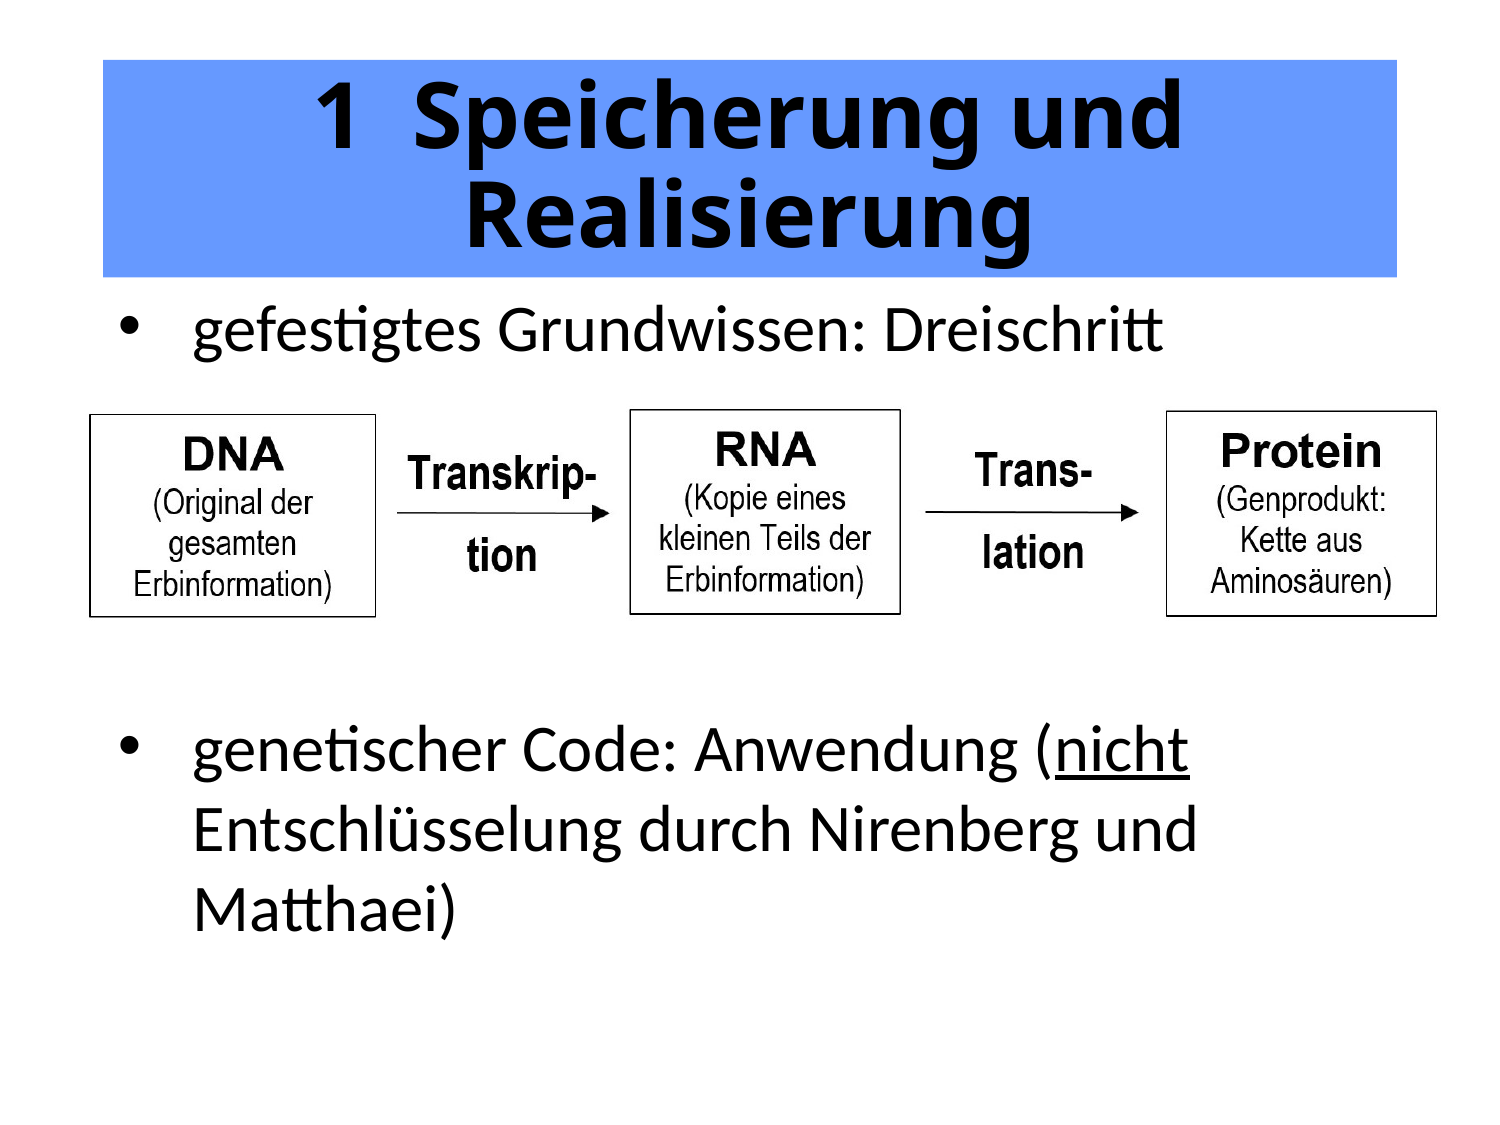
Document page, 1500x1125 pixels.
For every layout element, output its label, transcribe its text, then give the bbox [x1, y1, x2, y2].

text_box gefestigtes Grundwissen: Dreischritt genetischer Code: Anwendung (nicht Entschlüsselung durch Nirenberg und Matthaei) [103, 277, 1397, 393]
text_box gefestigtes Grundwissen: Dreischritt genetischer Code: Anwendung (nicht Entschlüsselung durch Nirenberg und Matthaei) [103, 630, 1397, 952]
title 1 Speicherung und Realisierung [103, 59, 1397, 277]
picture [76, 393, 1445, 630]
